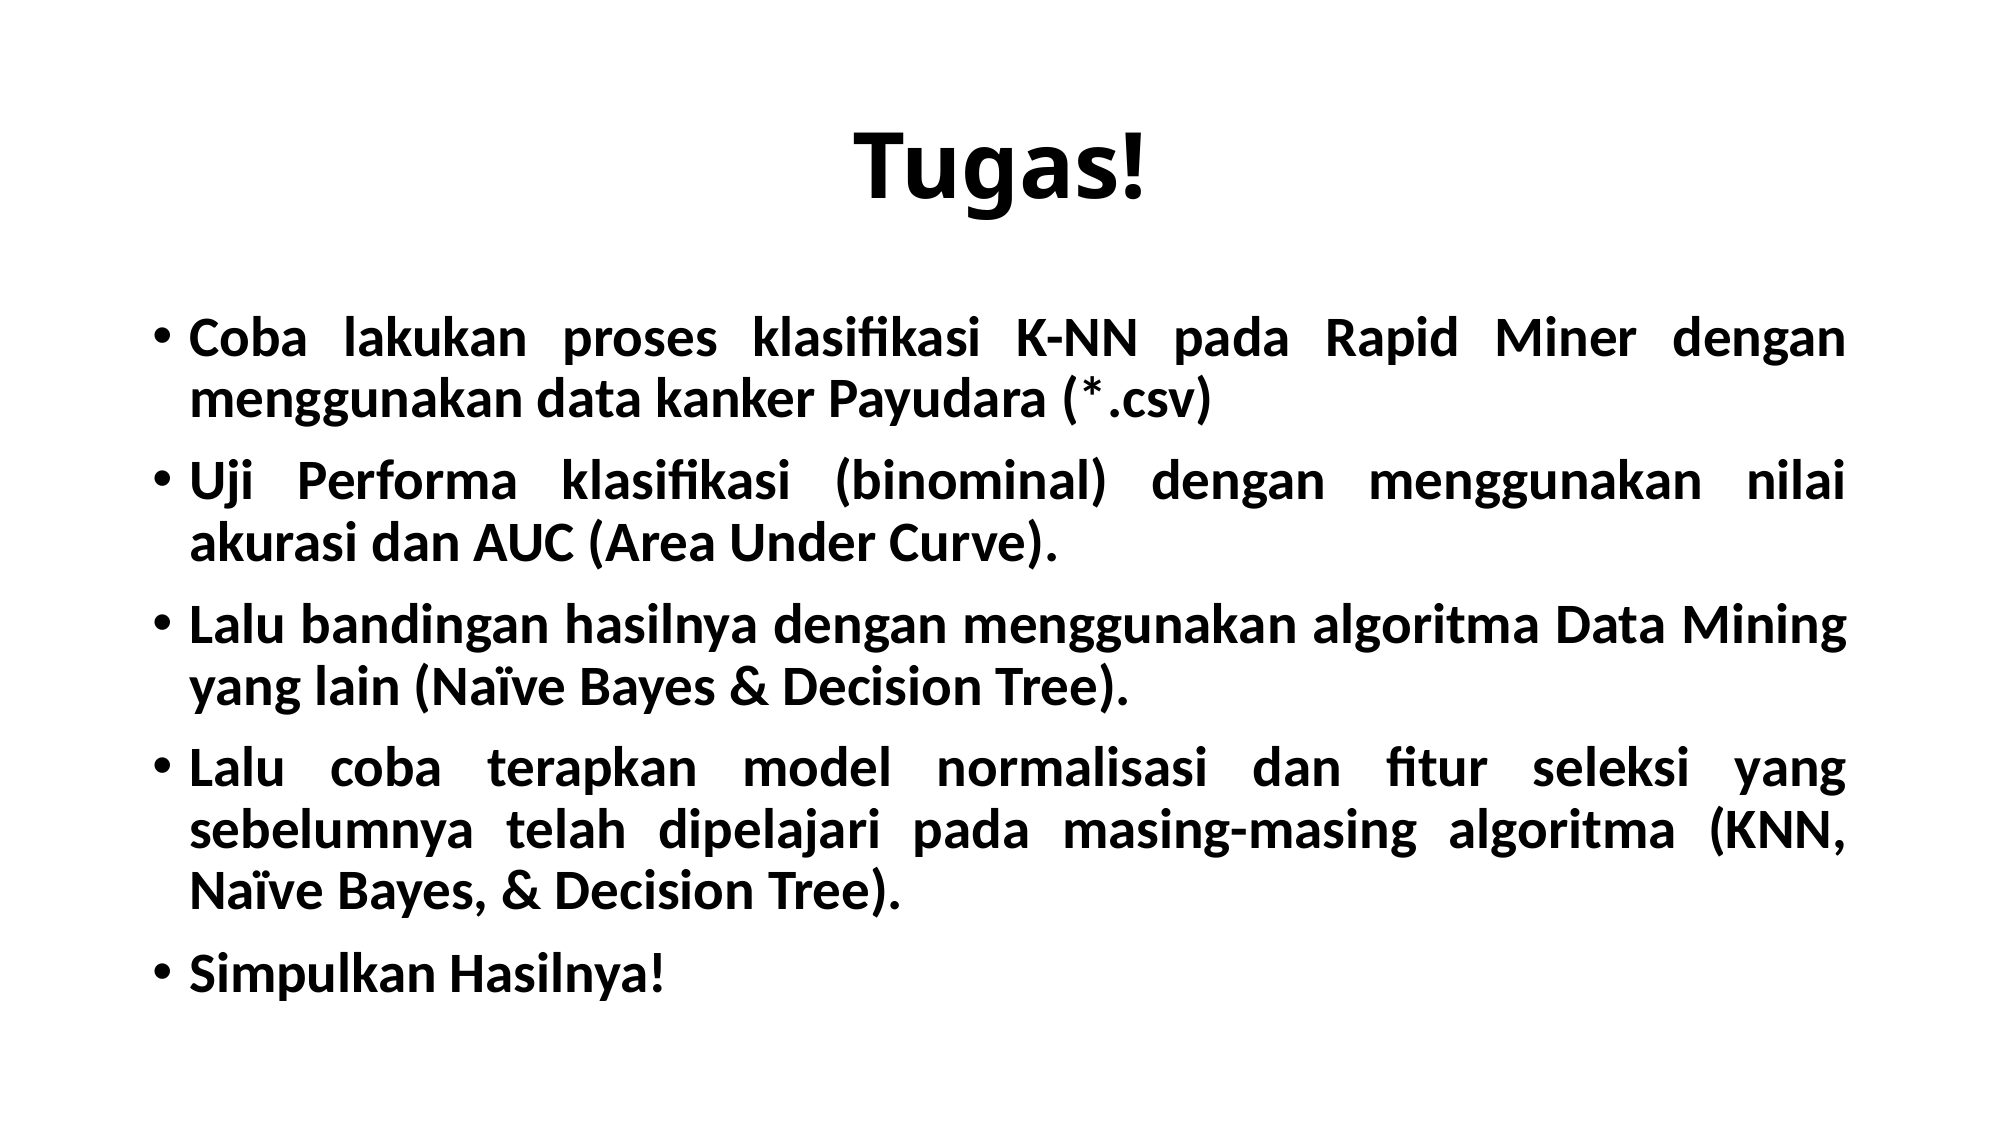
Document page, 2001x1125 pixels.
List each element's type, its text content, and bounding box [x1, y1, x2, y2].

list Coba lakukan proses klasifikasi K-NN pada Rapid Miner dengan menggunakan data kanker Payudara (*.csv) Uji Performa klasifikasi (binominal) dengan menggunakan nilai akurasi dan AUC (Area Under Curve). Lalu bandingan hasilnya dengan menggunakan algoritma Data Mining yang lain (Naïve Bayes & Decision Tree). Lalu coba terapkan model normalisasi dan fitur seleksi yang sebelumnya telah dipelajari pada masing-masing algoritma (KNN, Naïve Bayes, & Decision Tree). Simpulkan Hasilnya! [137, 299, 1863, 1014]
title Tugas! [137, 59, 1863, 278]
